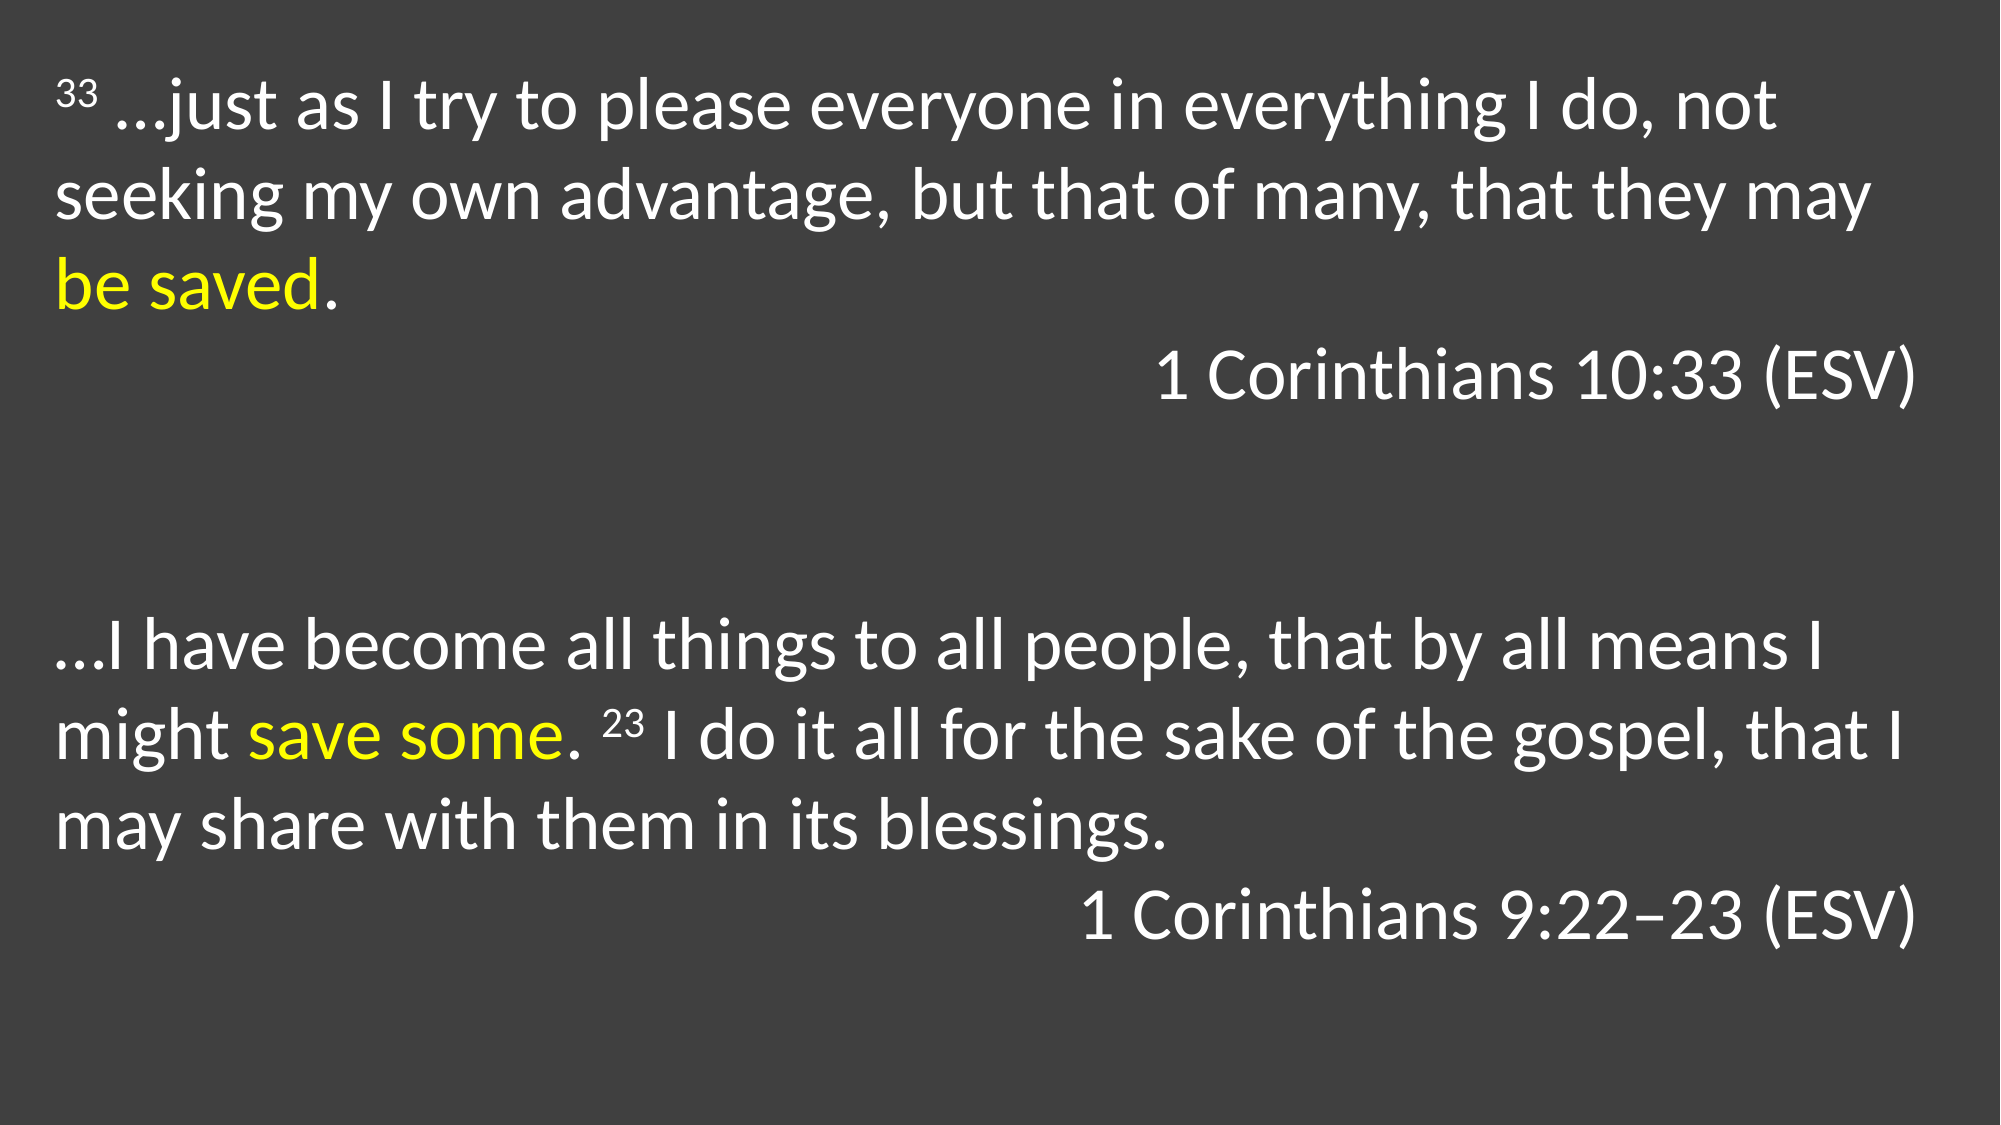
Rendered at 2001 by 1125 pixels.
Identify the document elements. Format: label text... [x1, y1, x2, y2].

text_box 33 …just as I try to please everyone in everything I do, not seeking my own advantage, but that of many, that they may be saved. 1 Corinthians 10:33 (ESV) …I have become all things to all people, that by all means I might save some. 23 I do it all for the sake of the gospel, that I may share with them in its blessings. 1 Corinthians 9:22–23 (ESV) [39, 47, 1952, 1008]
